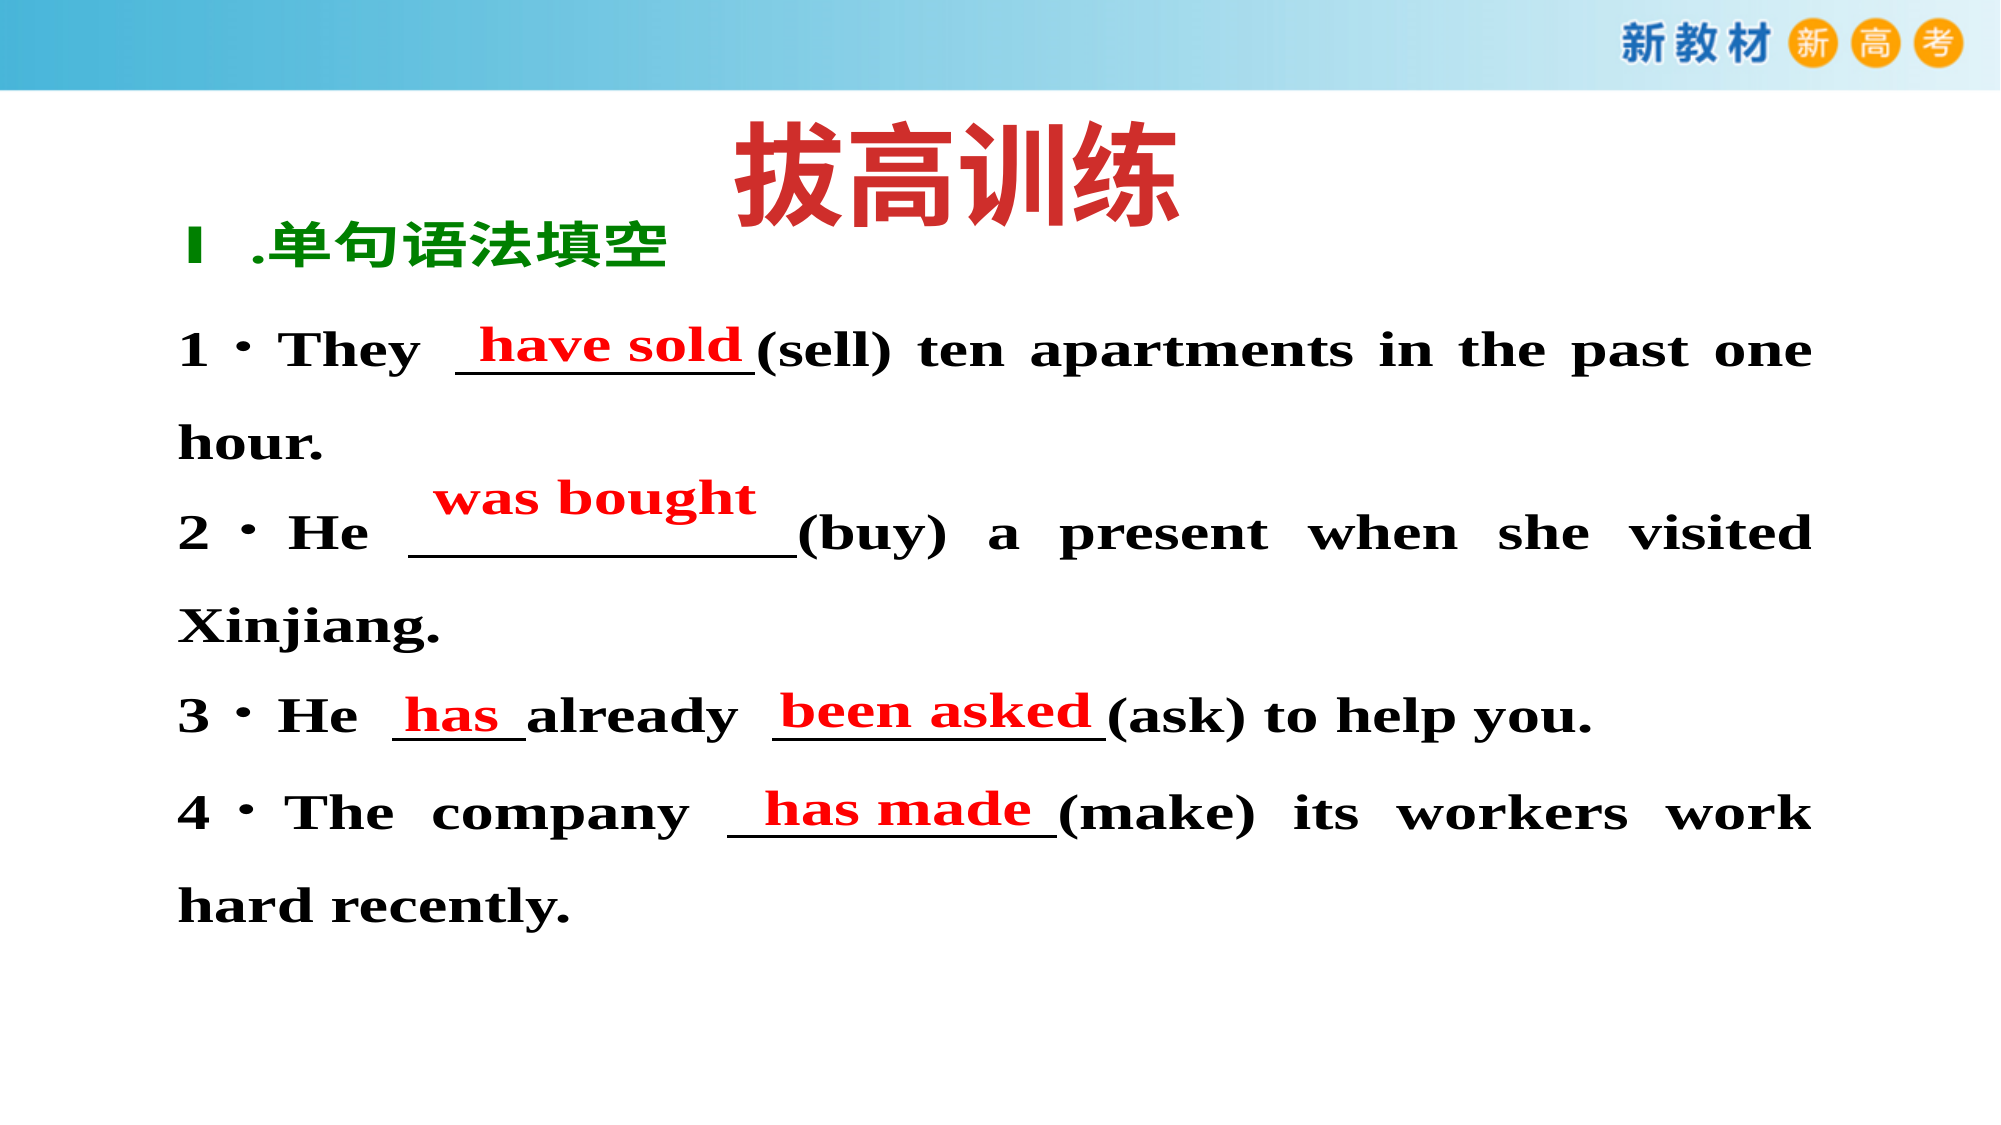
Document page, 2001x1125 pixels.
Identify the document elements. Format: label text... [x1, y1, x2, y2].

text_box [763, 774, 1141, 840]
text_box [403, 680, 599, 746]
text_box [176, 315, 1811, 1020]
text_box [779, 677, 1165, 742]
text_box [432, 463, 875, 529]
text_box 拔高训练 [717, 97, 1199, 212]
picture [0, 0, 2001, 1125]
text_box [478, 310, 812, 376]
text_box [182, 213, 1347, 312]
